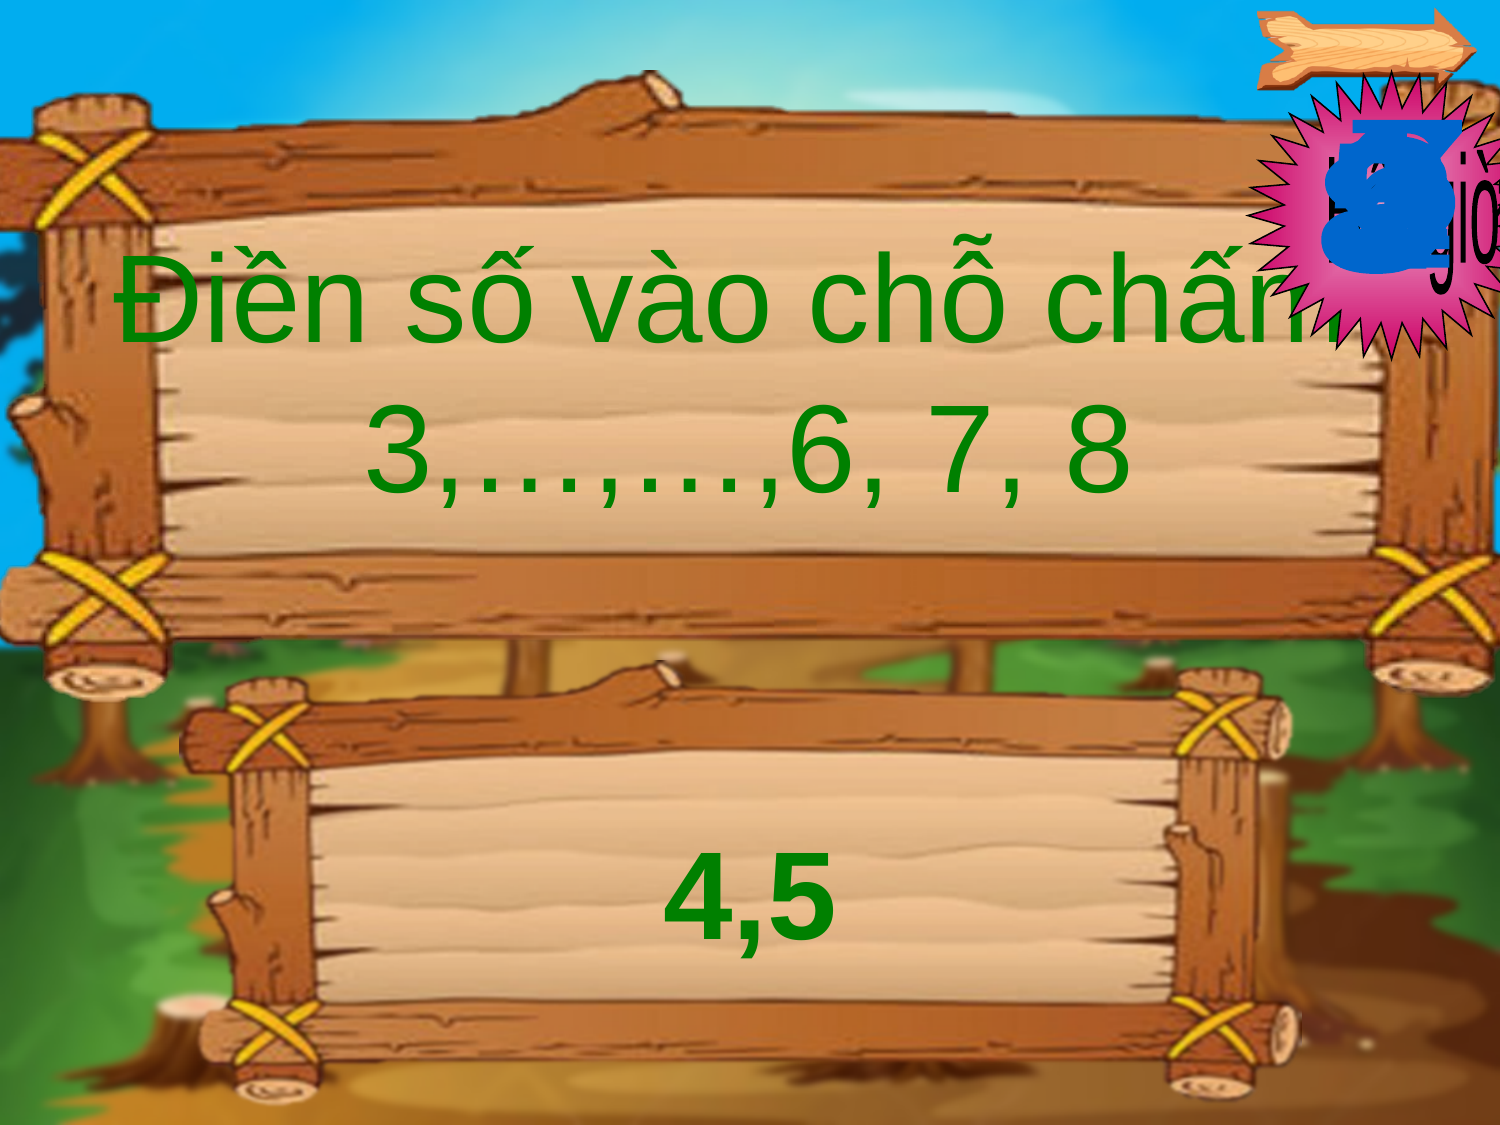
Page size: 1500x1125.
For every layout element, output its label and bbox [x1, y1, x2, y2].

picture [0, 0, 1500, 1125]
picture [1258, 10, 1476, 71]
text_box [1247, 71, 1500, 360]
